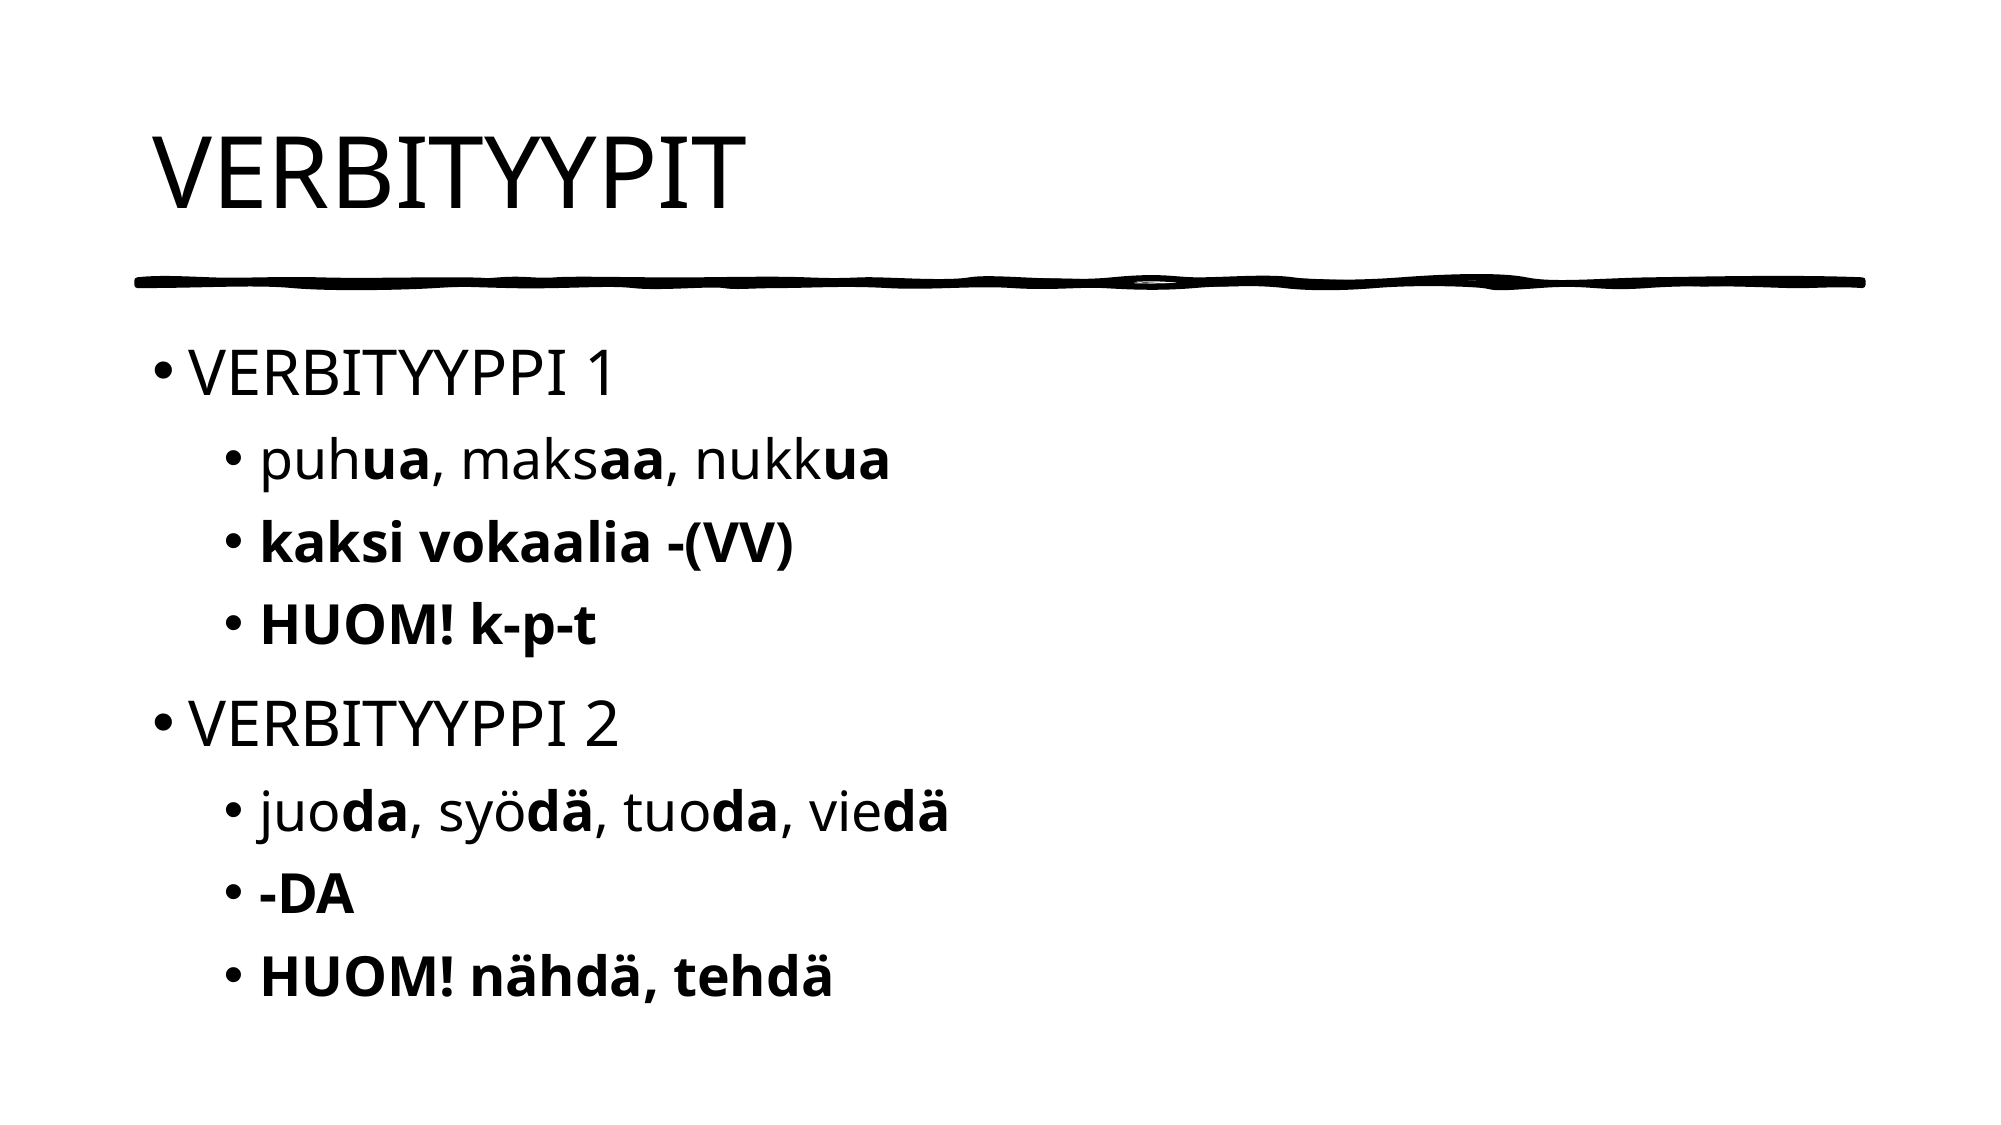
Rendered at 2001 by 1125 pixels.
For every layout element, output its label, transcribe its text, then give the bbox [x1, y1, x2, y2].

title VERBITYYPIT [137, 59, 1863, 278]
list VERBITYYPPI 1 puhua, maksaa, nukkua kaksi vokaalia -(VV) HUOM! k-p-t VERBITYYPPI 2 juoda, syödä, tuoda, viedä -DA HUOM! nähdä, tehdä [137, 316, 988, 1066]
